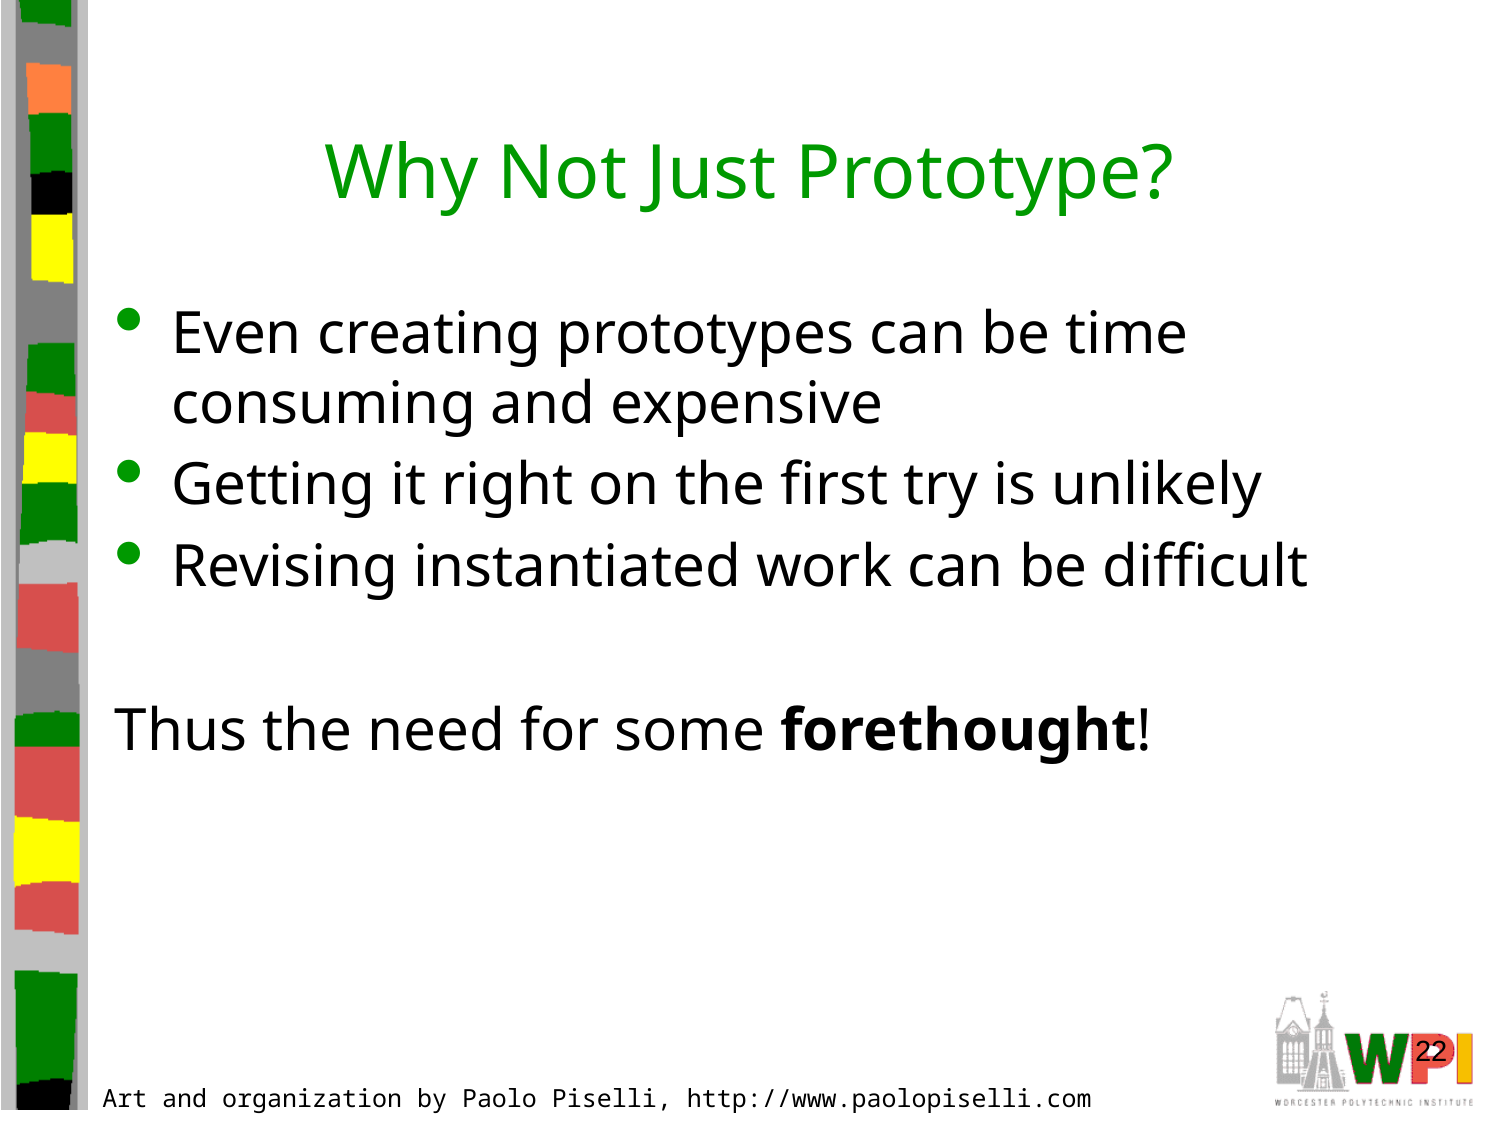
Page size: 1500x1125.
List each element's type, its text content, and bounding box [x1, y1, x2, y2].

title Why Not Just Prototype? [112, 74, 1388, 263]
list Even creating prototypes can be time consuming and expensive Getting it right on the first try is unlikely Revising instantiated work can be difficult Thus the need for some forethought! [99, 287, 1413, 988]
text_box Art and organization by Paolo Piselli, http://www.paolopiselli.com [87, 1074, 1275, 1120]
slide_number 22 [1149, 1024, 1463, 1101]
picture [1275, 991, 1475, 1107]
picture [0, 0, 88, 1110]
